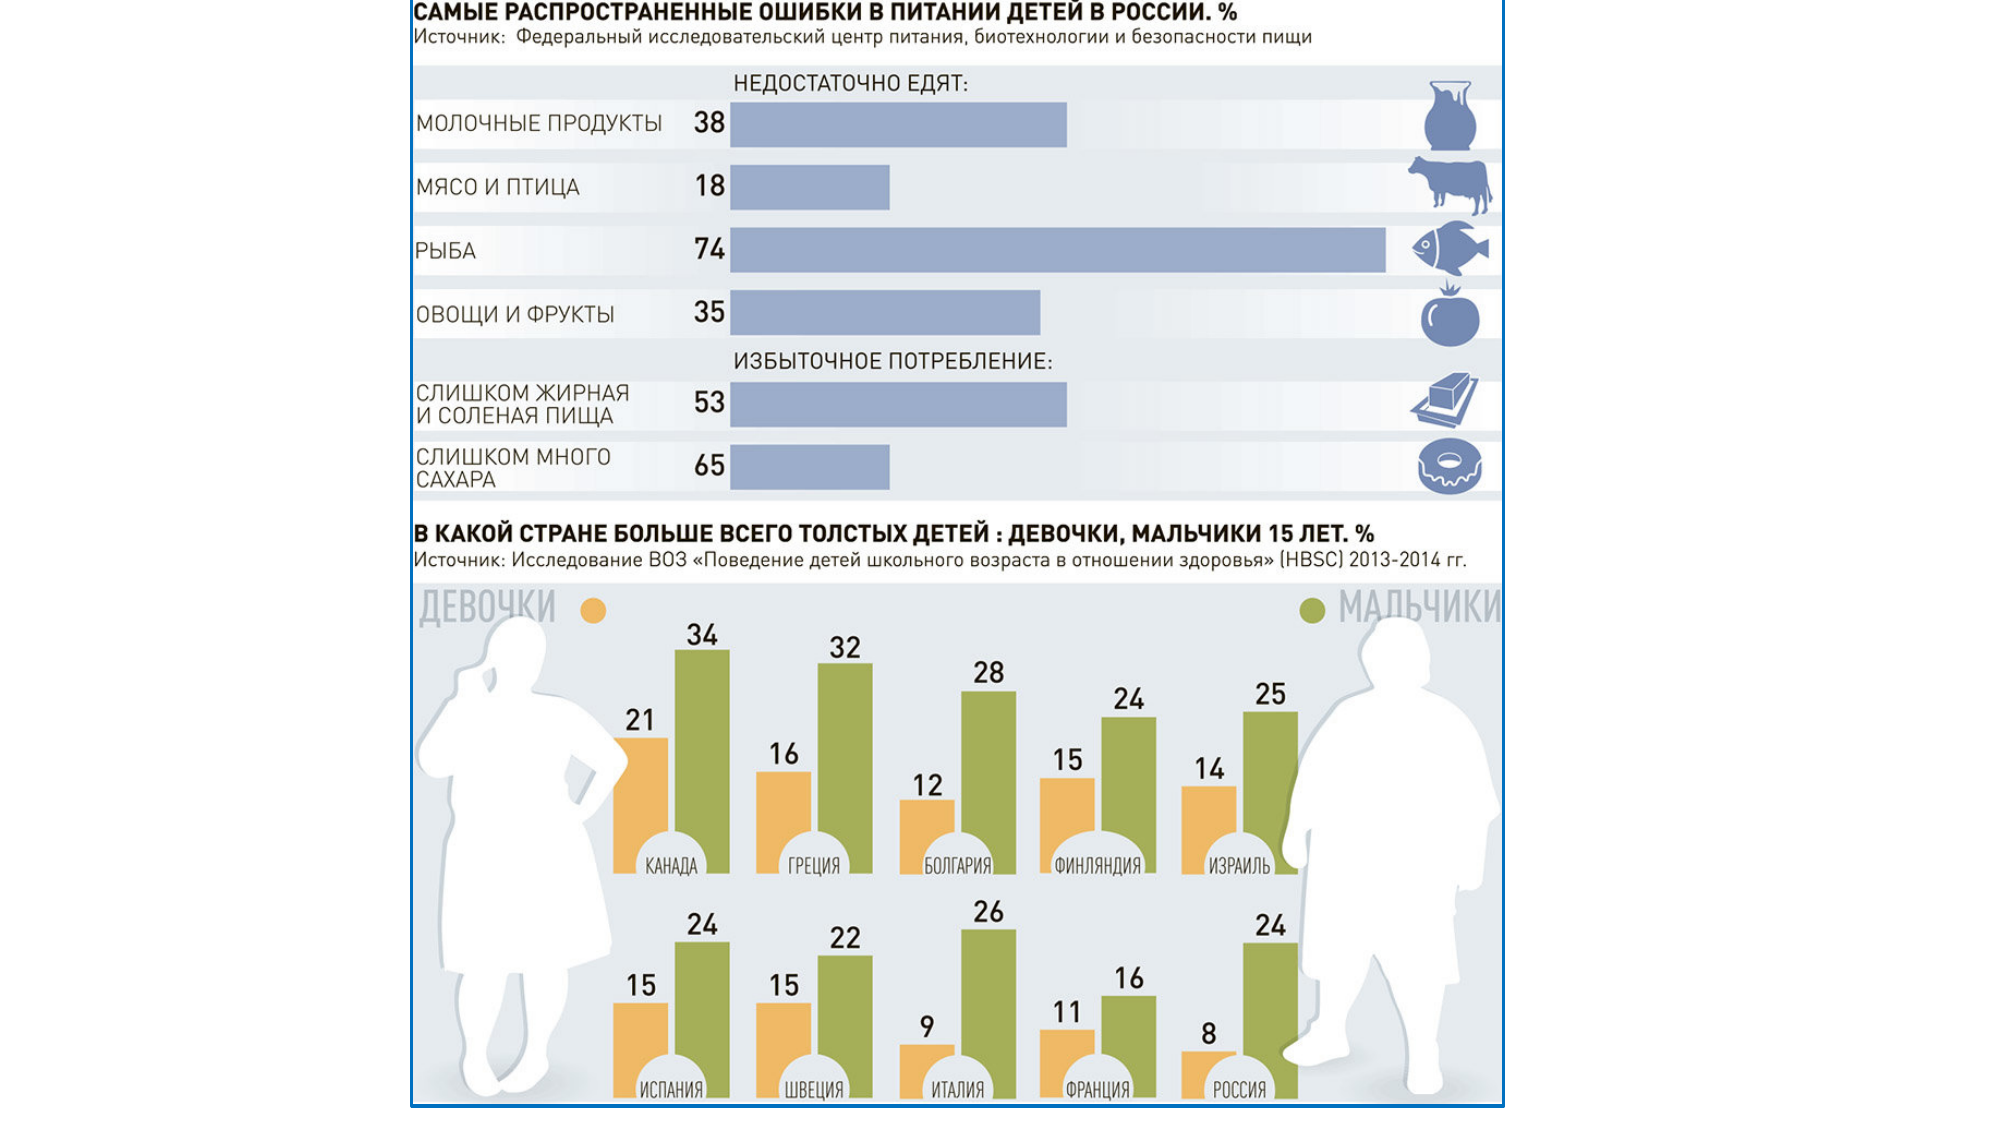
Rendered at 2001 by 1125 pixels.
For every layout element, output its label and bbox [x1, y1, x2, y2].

picture [413, 0, 1503, 1105]
